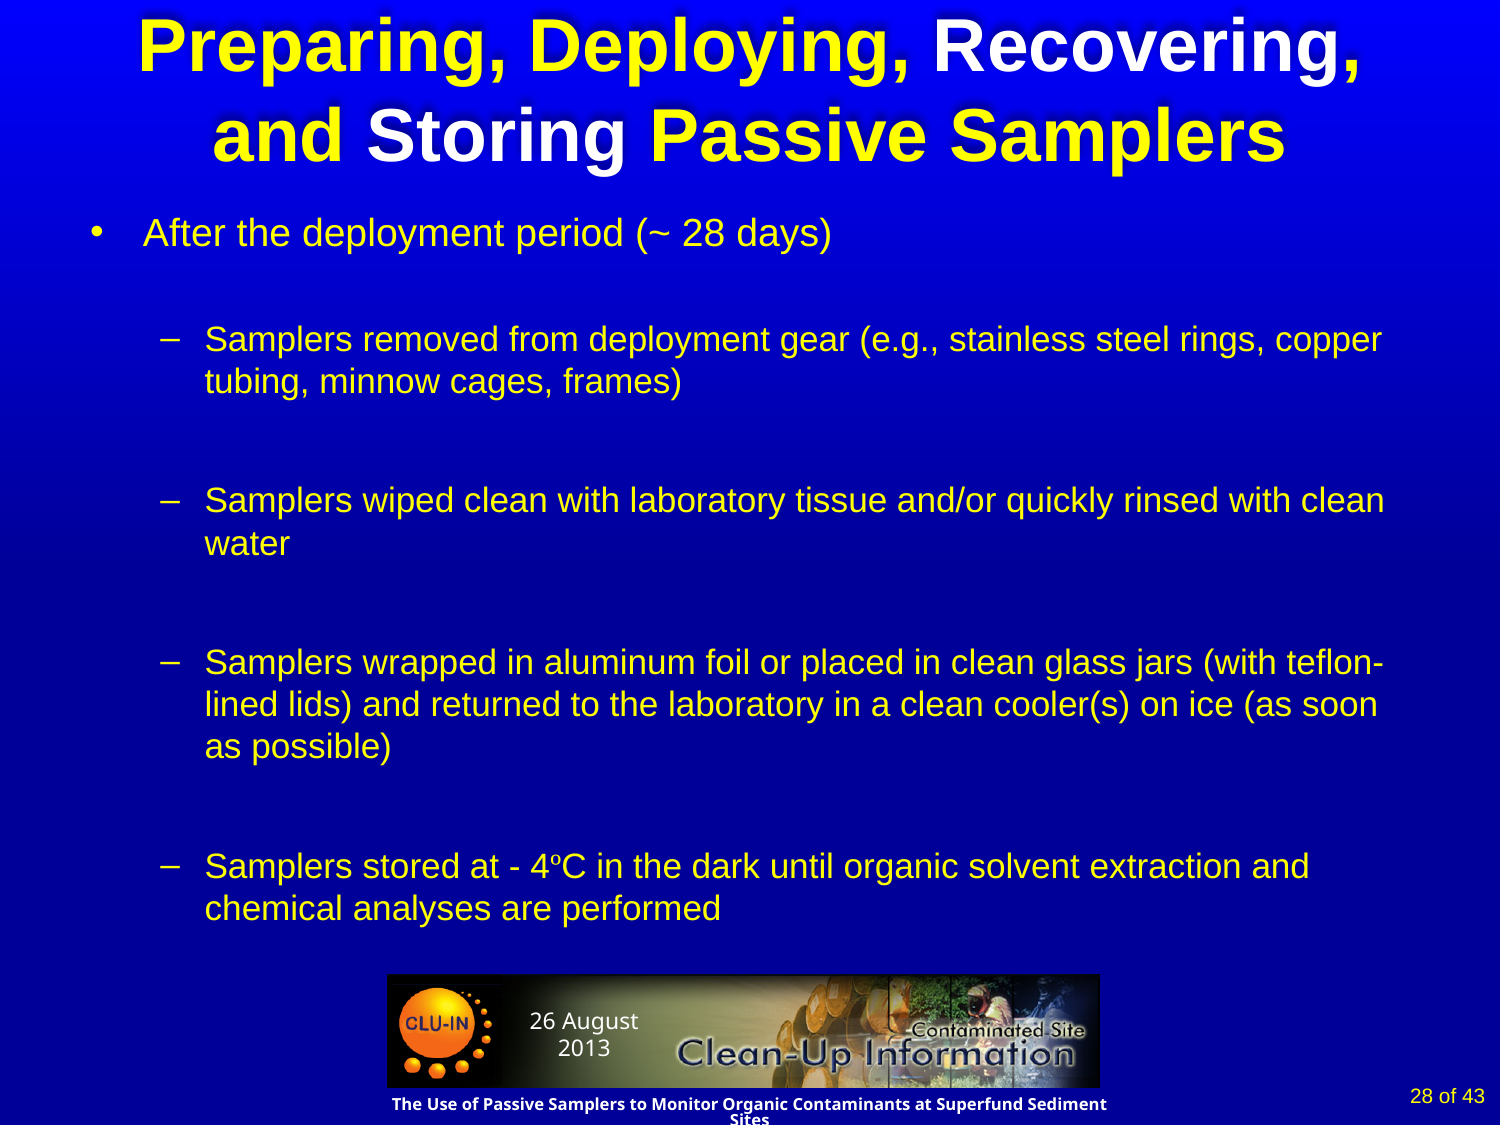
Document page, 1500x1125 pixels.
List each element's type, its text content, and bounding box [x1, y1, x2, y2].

slide_number 28 of 43 [1149, 1065, 1500, 1125]
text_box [374, 974, 1126, 1122]
list After the deployment period (~ 28 days) Samplers removed from deployment gear (e.g., stainless steel rings, copper tubing, minnow cages, frames) Samplers wiped clean with laboratory tissue and/or quickly rinsed with clean water Samplers wrapped in aluminum foil or placed in clean glass jars (with teflon-lined lids) and returned to the laboratory in a clean cooler(s) on ice (as soon as possible) Samplers stored at - 4ºC in the dark until organic solvent extraction and chemical analyses are performed [75, 225, 1425, 943]
title Preparing, Deploying, Recovering, and Storing Passive Samplers [75, 37, 1425, 225]
